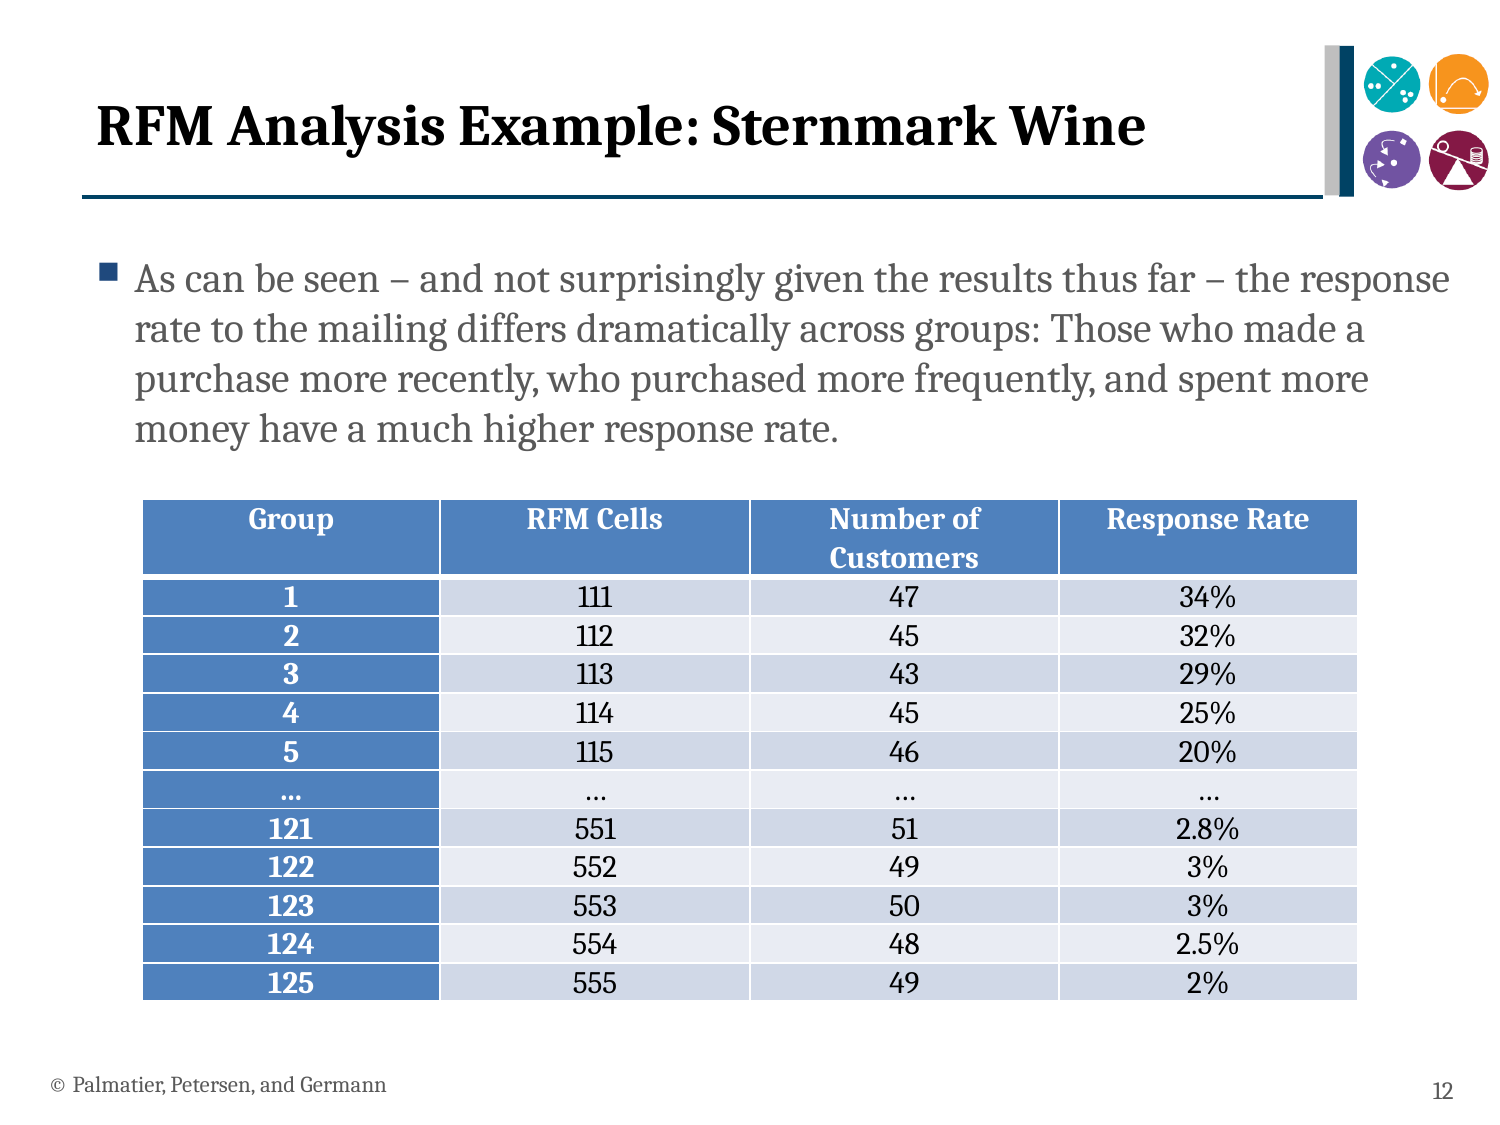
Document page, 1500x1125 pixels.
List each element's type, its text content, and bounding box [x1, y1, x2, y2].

picture [1357, 123, 1497, 194]
table_cell 47 [751, 580, 1058, 615]
footer © Palmatier, Petersen, and Germann [33, 1053, 1038, 1114]
table_cell 552 [441, 848, 749, 885]
table_cell 554 [441, 925, 749, 962]
table_cell 115 [441, 732, 749, 769]
table_cell 2% [1060, 964, 1357, 1000]
table_cell 50 [751, 887, 1058, 923]
table_header Group [143, 500, 439, 574]
slide_number 12 [1377, 1059, 1469, 1120]
table_cell … [751, 771, 1058, 808]
table_cell 3% [1060, 887, 1357, 923]
table_cell 2.8% [1060, 809, 1357, 846]
table_cell … [1060, 771, 1357, 808]
table_cell 113 [441, 655, 749, 692]
table_cell 51 [751, 809, 1058, 846]
table_cell 123 [143, 887, 439, 923]
table_cell 121 [143, 809, 439, 846]
table_cell 49 [751, 848, 1058, 885]
table_cell 3% [1060, 848, 1357, 885]
table_cell 34% [1060, 580, 1357, 615]
table_header Number of Customers [751, 500, 1058, 574]
table_cell 2.5% [1060, 925, 1357, 962]
table_cell 111 [441, 580, 749, 615]
table_cell 32% [1060, 617, 1357, 653]
table_cell 48 [751, 925, 1058, 962]
table_cell 555 [441, 964, 749, 1000]
table_cell 112 [441, 617, 749, 653]
list As can be seen – and not surprisingly given the results thus far – the response rate to the mailing differs dramatically across groups: Those who made a purchase more recently, who purchased more frequently, and spent more money have a much higher response rate. [81, 243, 1469, 1076]
table_cell 5 [143, 732, 439, 769]
table_cell 49 [751, 964, 1058, 1000]
table_cell 4 [143, 694, 439, 731]
table_cell 25% [1060, 694, 1357, 731]
table_cell 122 [143, 848, 439, 885]
table_cell 1 [143, 580, 439, 615]
table_cell 29% [1060, 655, 1357, 692]
table_header RFM Cells [441, 500, 749, 574]
table_header Response Rate [1060, 500, 1357, 574]
table_cell … [143, 771, 439, 808]
table_cell 3 [143, 655, 439, 692]
table_cell 124 [143, 925, 439, 962]
table_cell 46 [751, 732, 1058, 769]
table_cell 114 [441, 694, 749, 731]
table_cell 45 [751, 694, 1058, 731]
picture [1357, 45, 1496, 118]
table_cell 553 [441, 887, 749, 923]
table_cell 2 [143, 617, 439, 653]
table_cell 45 [751, 617, 1058, 653]
title RFM Analysis Example: Sternmark Wine [81, 79, 1322, 186]
table_cell 43 [751, 655, 1058, 692]
table_cell 125 [143, 964, 439, 1000]
table_cell 20% [1060, 732, 1357, 769]
table_cell 551 [441, 809, 749, 846]
table_cell … [441, 771, 749, 808]
